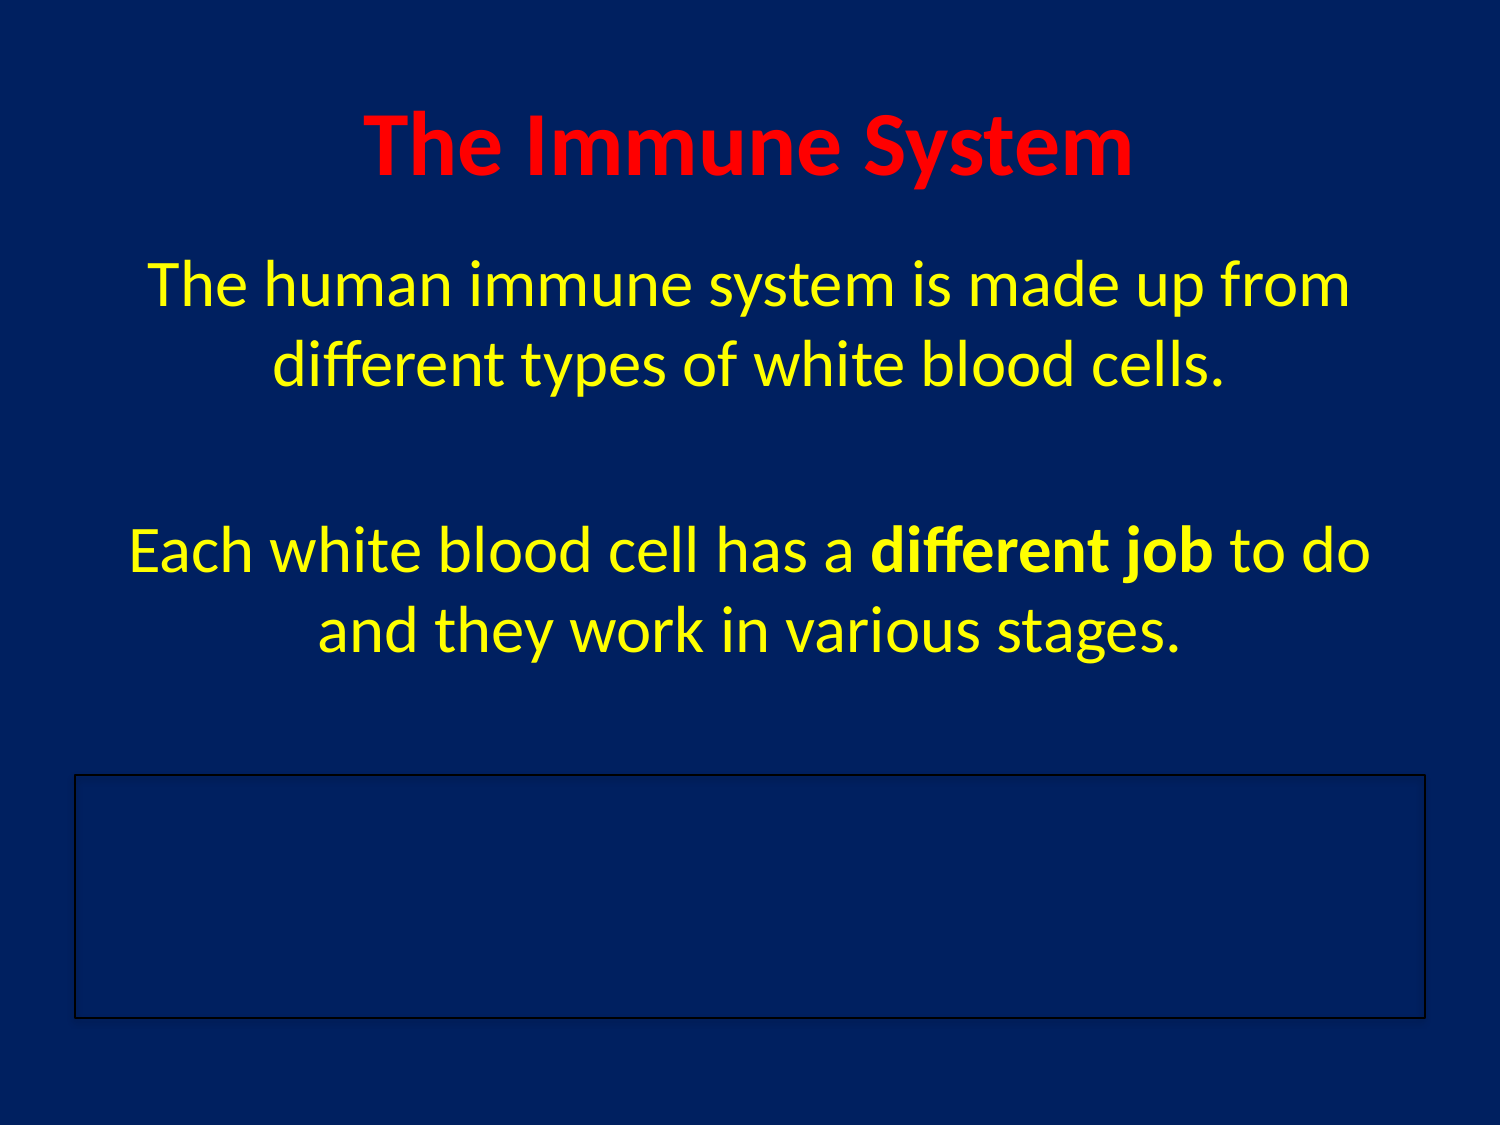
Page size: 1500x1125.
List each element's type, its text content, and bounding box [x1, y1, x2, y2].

title The Immune System [75, 45, 1425, 231]
text_box [74, 774, 1426, 1019]
list The human immune system is made up from different types of white blood cells. Each white blood cell has a different job to do and they work in various stages. [75, 231, 1425, 774]
